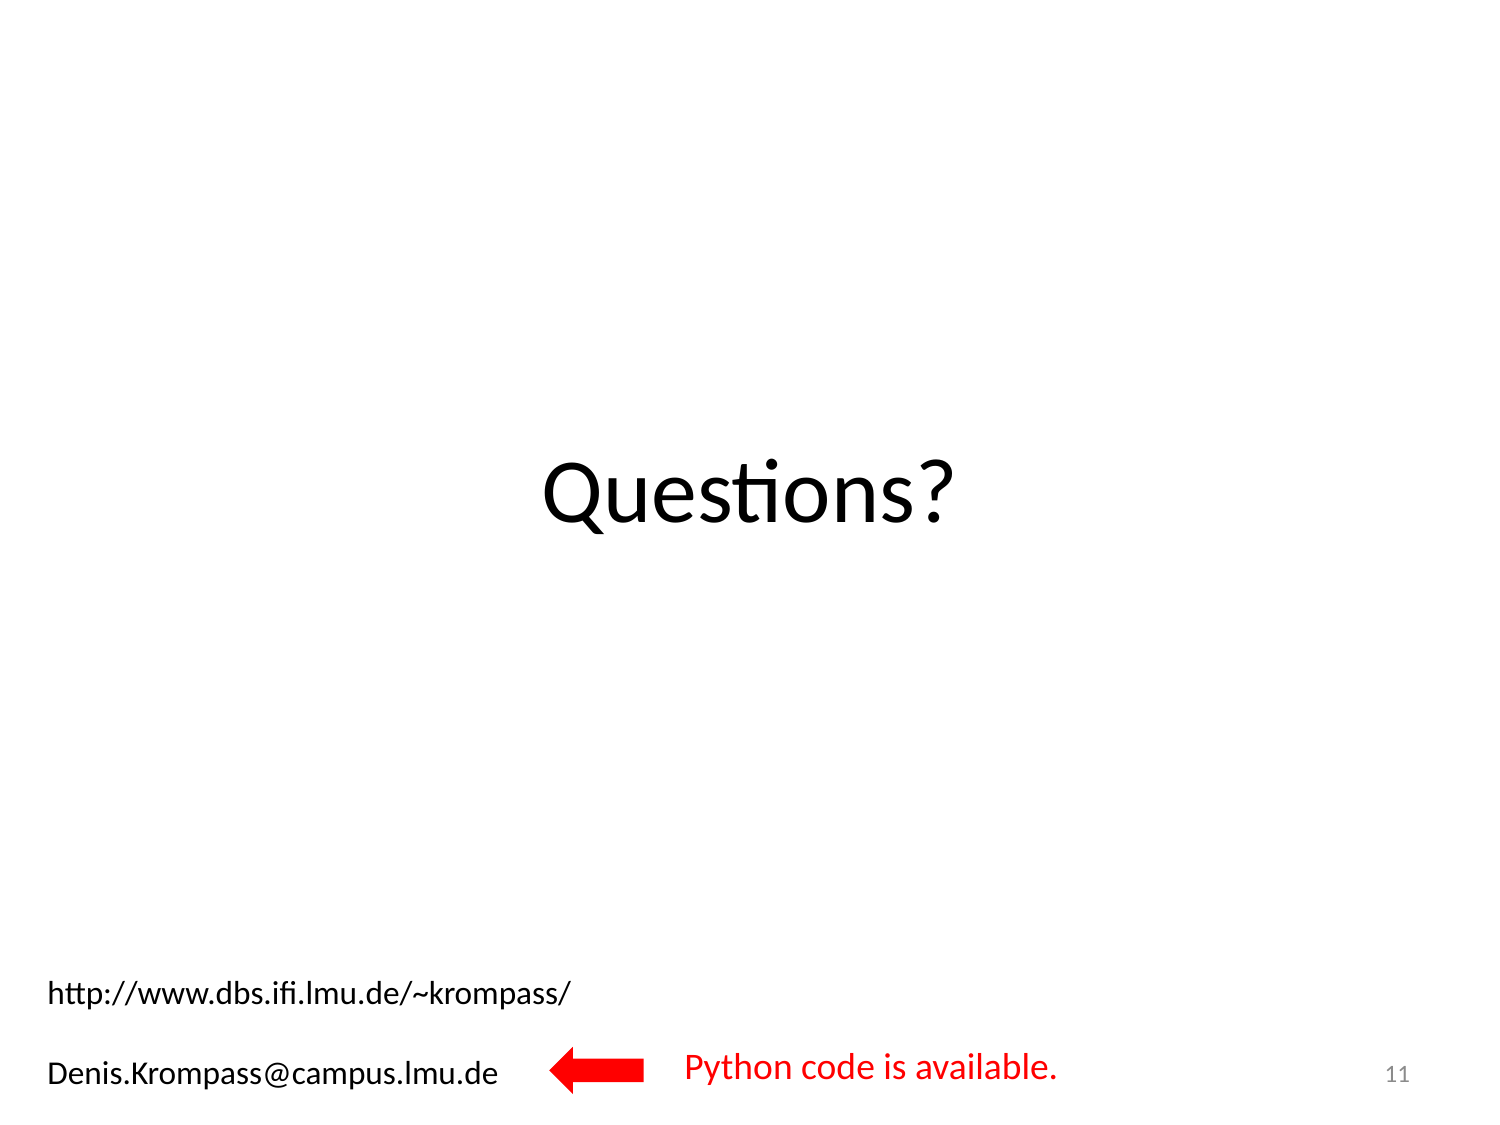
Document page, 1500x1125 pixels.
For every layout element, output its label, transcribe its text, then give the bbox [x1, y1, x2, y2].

slide_number 11 [1074, 1042, 1425, 1103]
text_box http://www.dbs.ifi.lmu.de/~krompass/ Denis.Krompass@campus.lmu.de [32, 964, 587, 1099]
text_box Python code is available. [669, 1034, 1074, 1095]
text_box [547, 1044, 646, 1096]
title Questions? [0, 361, 1500, 610]
